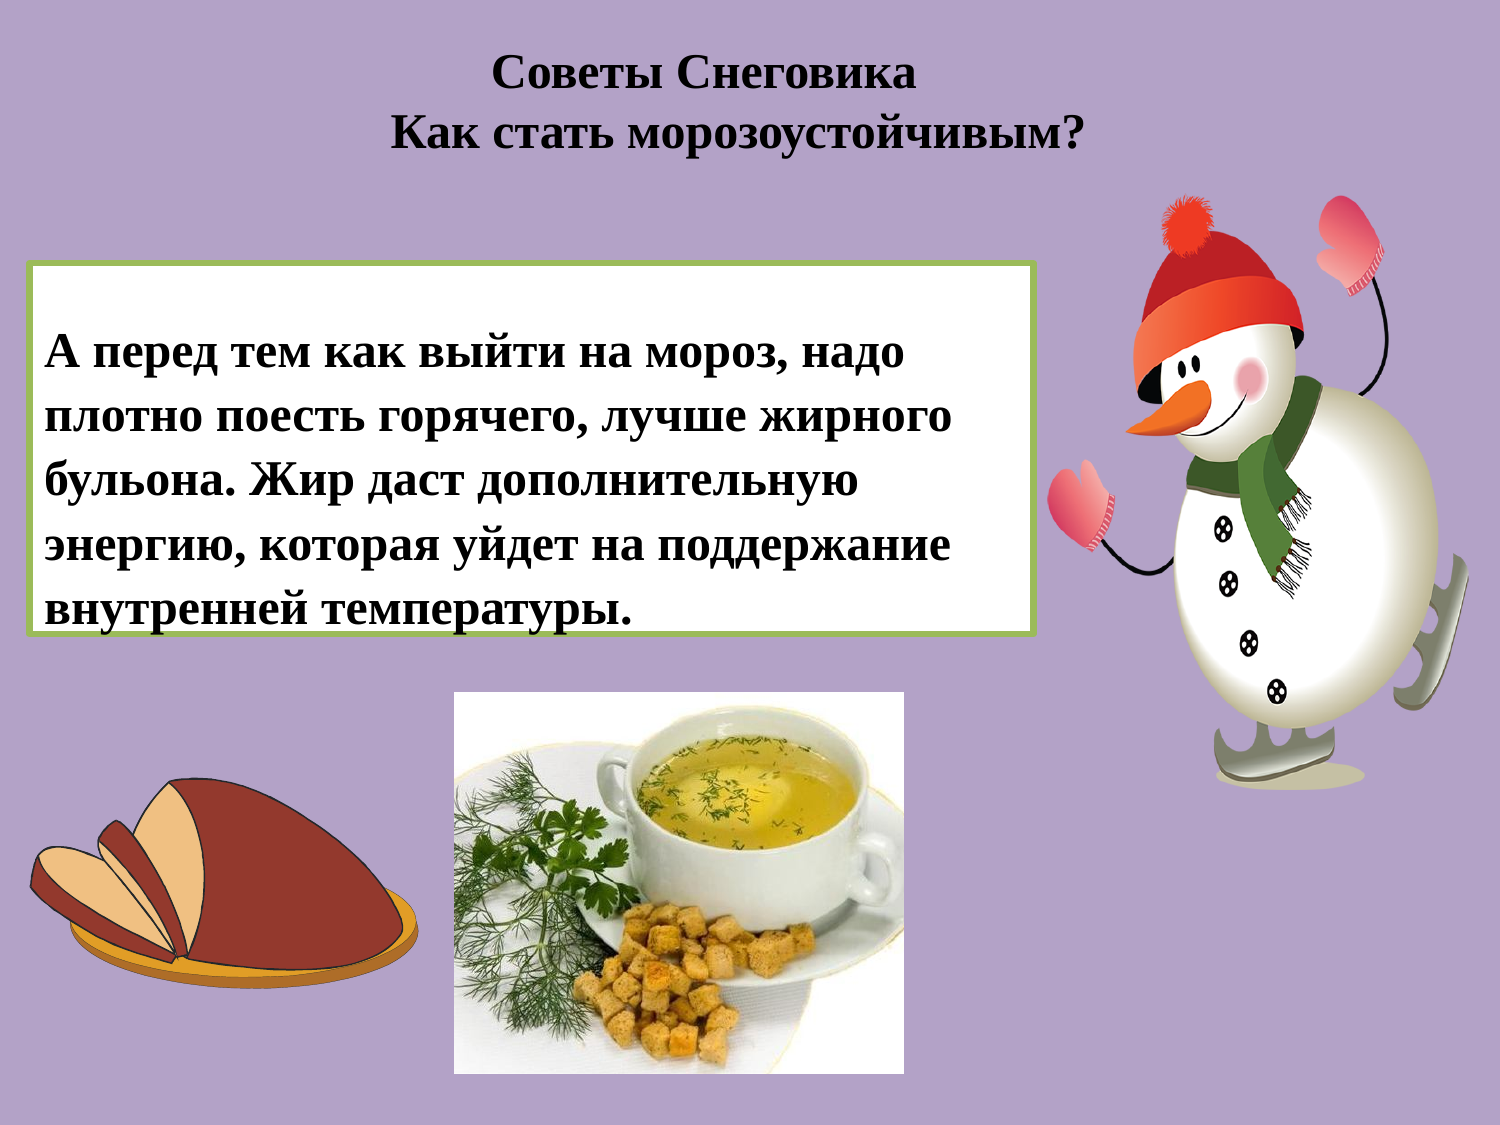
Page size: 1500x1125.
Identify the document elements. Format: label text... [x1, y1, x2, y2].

picture [1045, 193, 1471, 790]
picture [454, 692, 904, 1074]
text_box Советы Снеговика Как стать морозоустойчивым? [88, 30, 1317, 226]
picture [29, 777, 420, 991]
text_box А перед тем как выйти на мороз, надо плотно поесть горячего, лучше жирного бульона. Жир даст дополнительную энергию, которая уйдет на поддержание внутренней температуры. [27, 261, 1036, 636]
